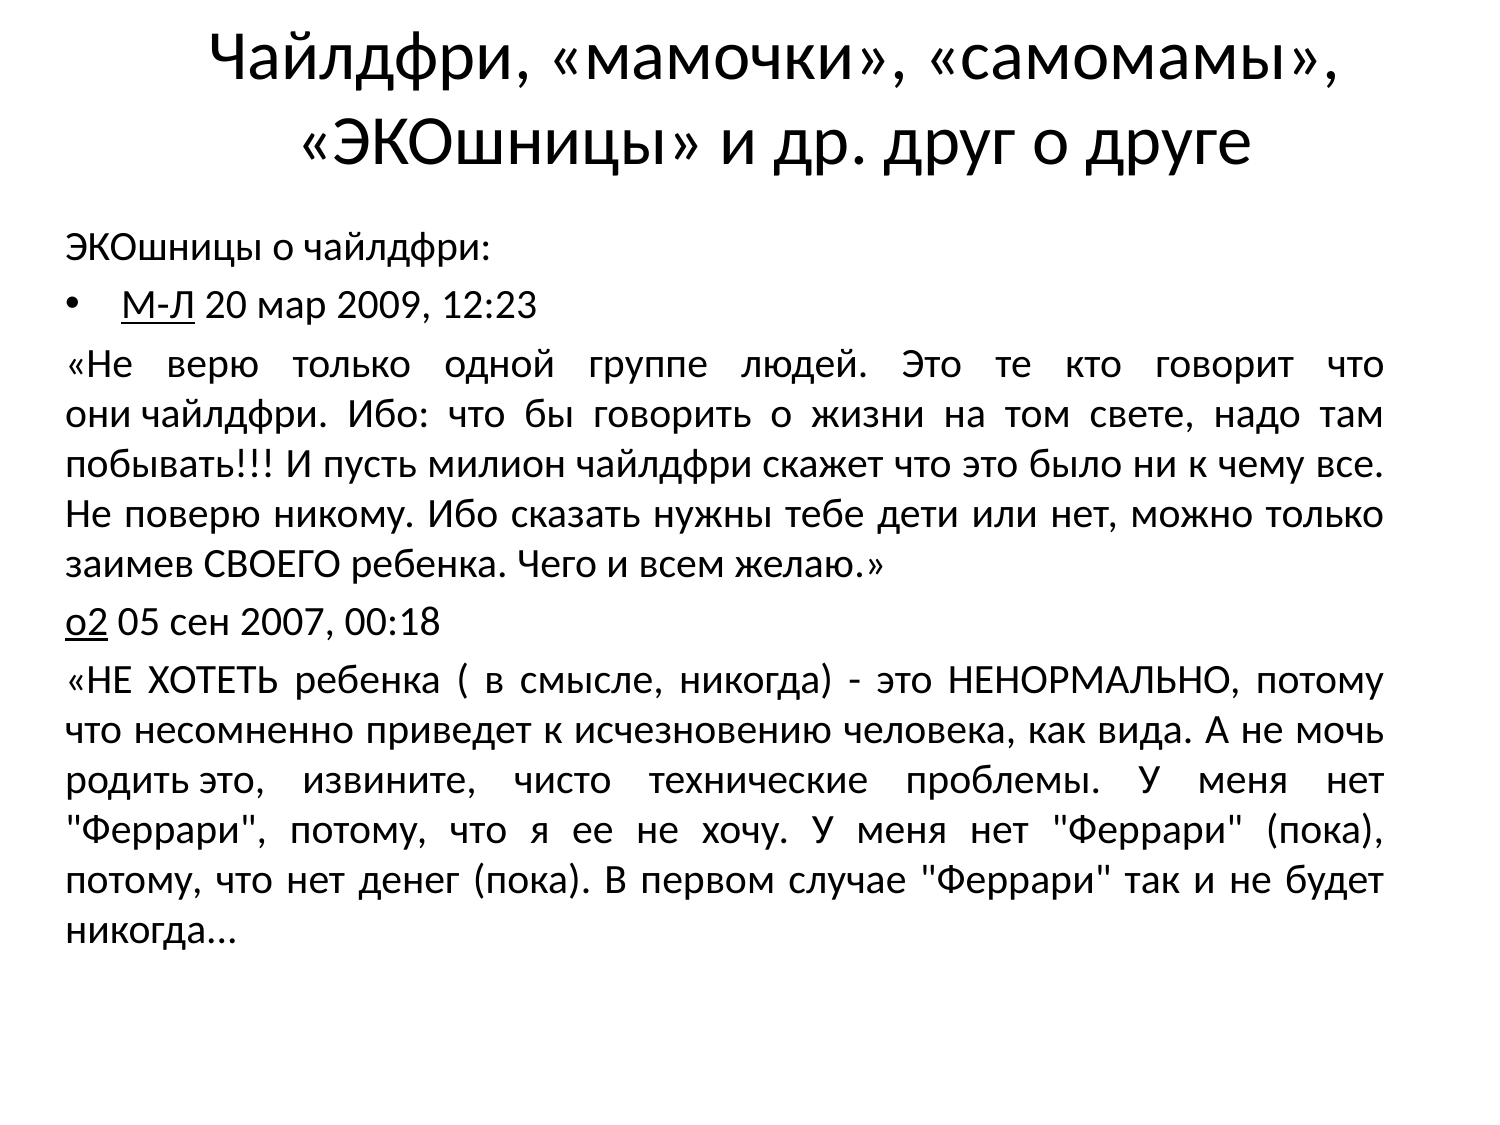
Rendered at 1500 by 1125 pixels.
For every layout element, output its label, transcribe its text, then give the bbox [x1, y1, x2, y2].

title Чайлдфри, «мамочки», «самомамы», «ЭКОшницы» и др. друг о друге [75, 0, 1475, 188]
list ЭКОшницы о чайлдфри: М-Л 20 мар 2009, 12:23 «Не верю только одной группе людей. Это те кто говорит что они чайлдфри. Ибо: что бы говорить о жизни на том свете, надо там побывать!!! И пусть милион чайлдфри скажет что это было ни к чему все. Не поверю никому. Ибо сказать нужны тебе дети или нет, можно только заимев СВОЕГО ребенка. Чего и всем желаю.» o2 05 сен 2007, 00:18 «НЕ ХОТЕТЬ ребенка ( в смысле, никогда) - это НЕНОРМАЛЬНО, потому что несомненно приведет к исчезновению человека, как вида. А не мочь родить это, извините, чисто технические проблемы. У меня нет "Феррари", потому, что я ее не хочу. У меня нет "Феррари" (пока), потому, что нет денег (пока). В первом случае "Феррари" так и не будет никогда... [50, 211, 1400, 954]
